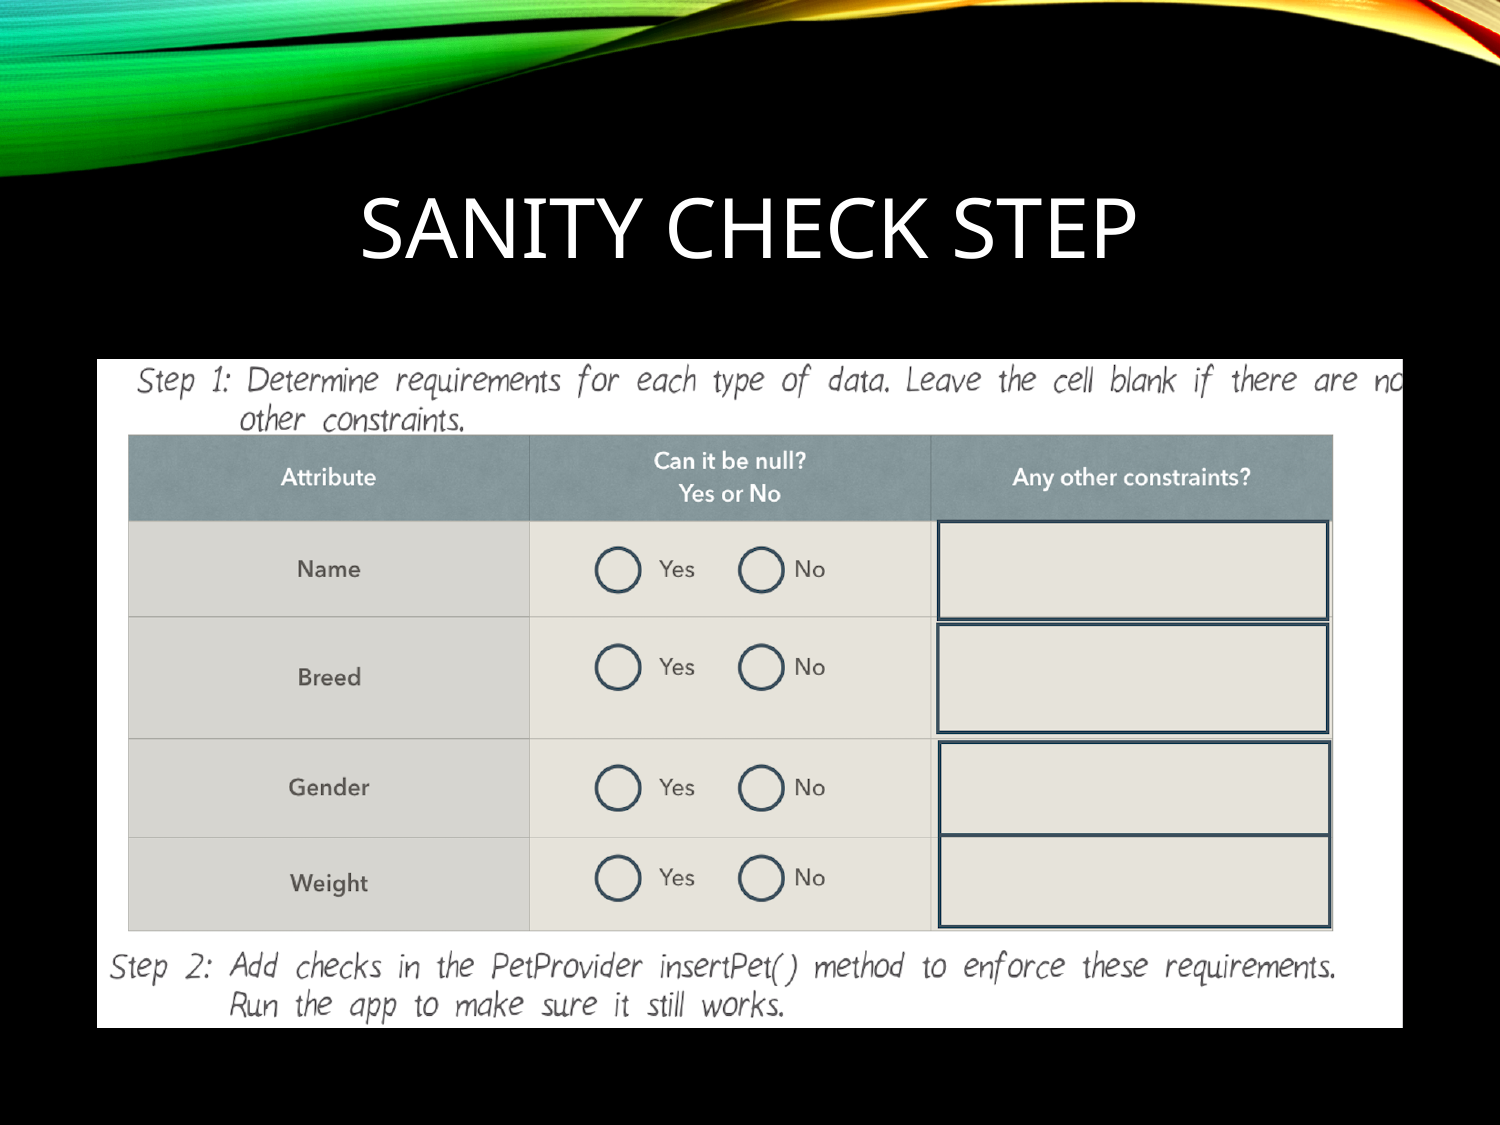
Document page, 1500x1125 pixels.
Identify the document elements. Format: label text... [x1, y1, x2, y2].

picture [97, 359, 1403, 1028]
title Sanity Check Step [97, 125, 1403, 338]
picture [0, 0, 1500, 178]
